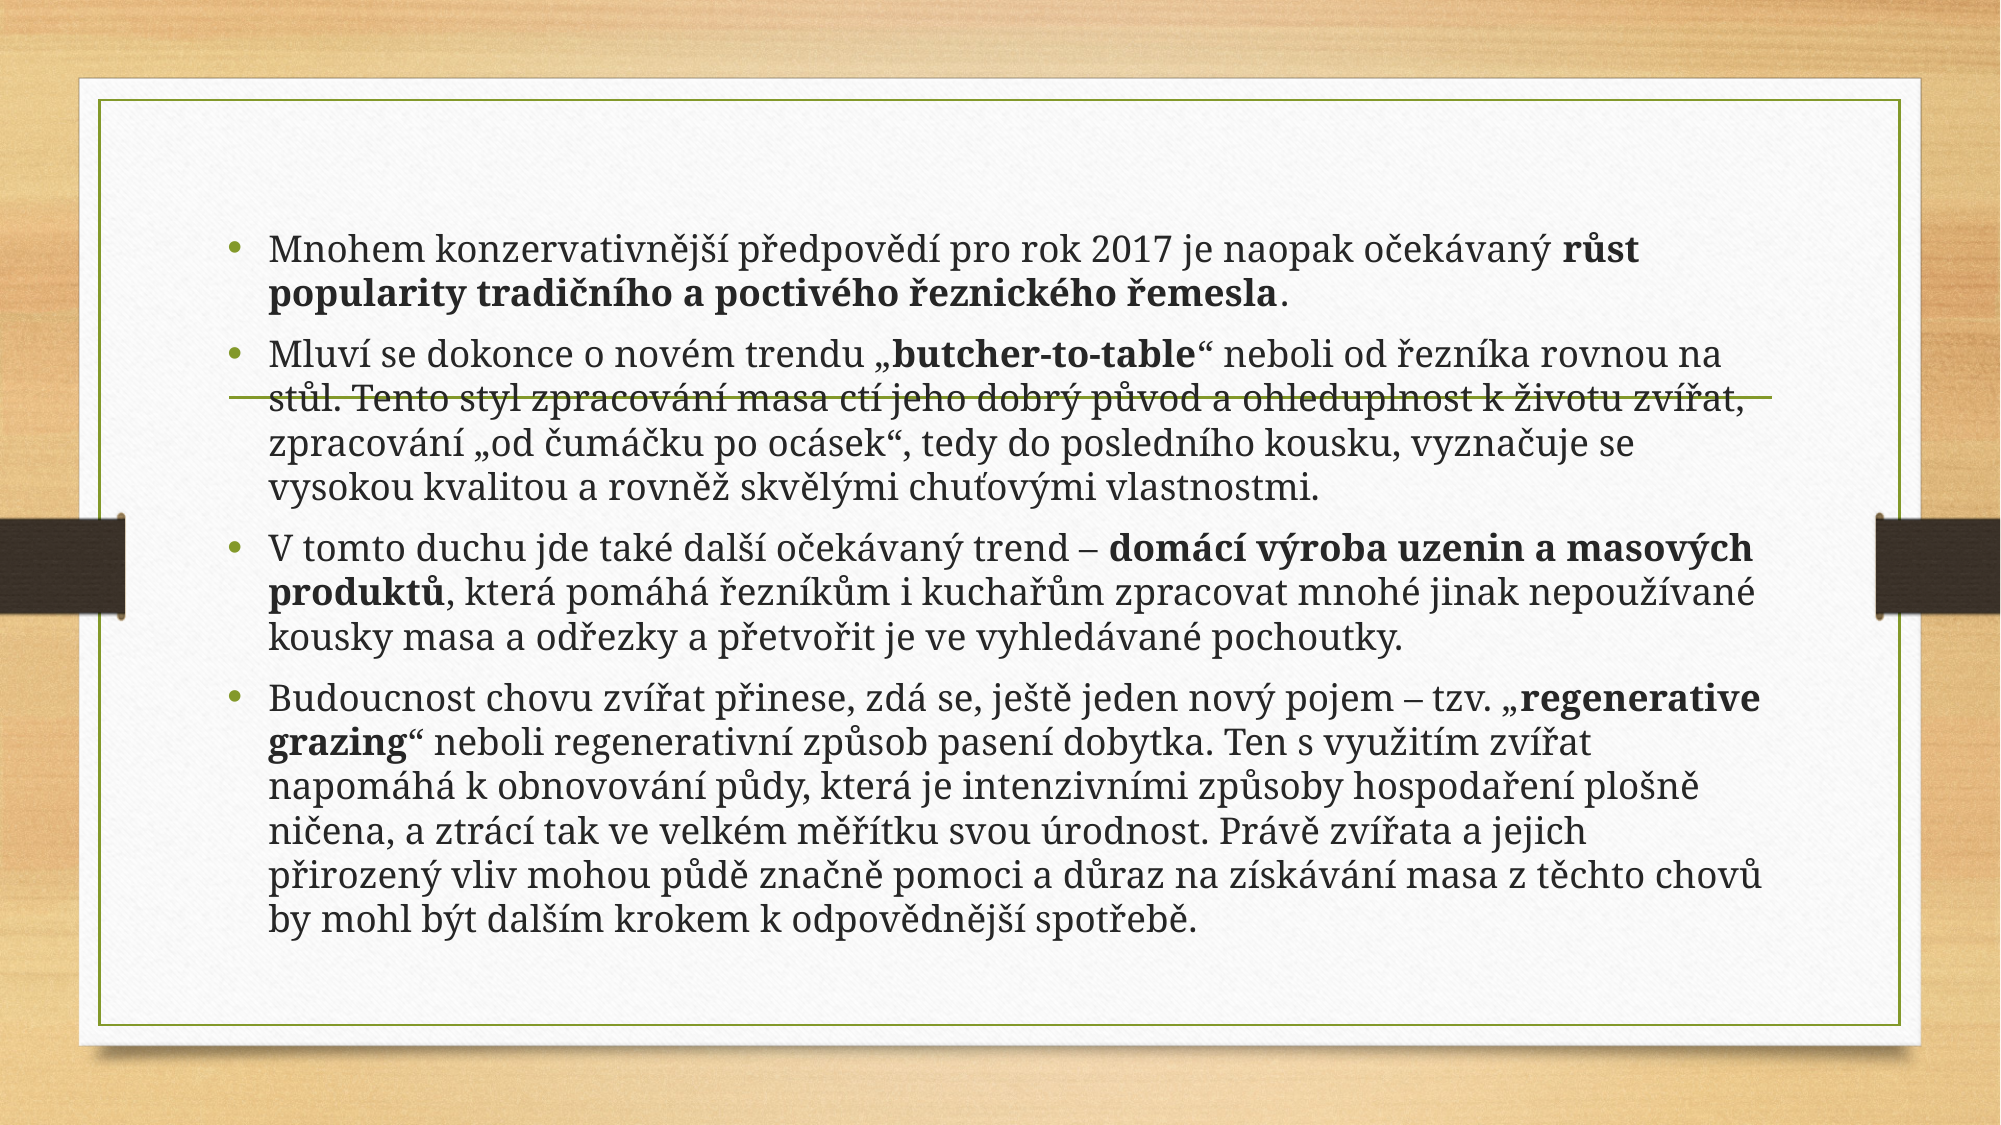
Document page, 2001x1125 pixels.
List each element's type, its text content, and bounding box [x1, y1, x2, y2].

picture [0, 0, 2001, 1125]
list Mnohem konzervativnější předpovědí pro rok 2017 je naopak očekávaný růst popularity tradičního a poctivého řeznického řemesla. Mluví se dokonce o novém trendu „butcher-to-table“ neboli od řezníka rovnou na stůl. Tento styl zpracování masa ctí jeho dobrý původ a ohleduplnost k životu zvířat, zpracování „od čumáčku po ocásek“, tedy do posledního kousku, vyznačuje se vysokou kvalitou a rovněž skvělými chuťovými vlastnostmi. V tomto duchu jde také další očekávaný trend – domácí výroba uzenin a masových produktů, která pomáhá řezníkům i kuchařům zpracovat mnohé jinak nepoužívané kousky masa a odřezky a přetvořit je ve vyhledávané pochoutky. Budoucnost chovu zvířat přinese, zdá se, ještě jeden nový pojem – tzv. „regenerative grazing“ neboli regenerativní způsob pasení dobytka. Ten s využitím zvířat napomáhá k obnovování půdy, která je intenzivními způsoby hospodaření plošně ničena, a ztrácí tak ve velkém měřítku svou úrodnost. Právě zvířata a jejich přirozený vliv mohou půdě značně pomoci a důraz na získávání masa z těchto chovů by mohl být dalším krokem k odpovědnější spotřebě. [212, 217, 1788, 964]
